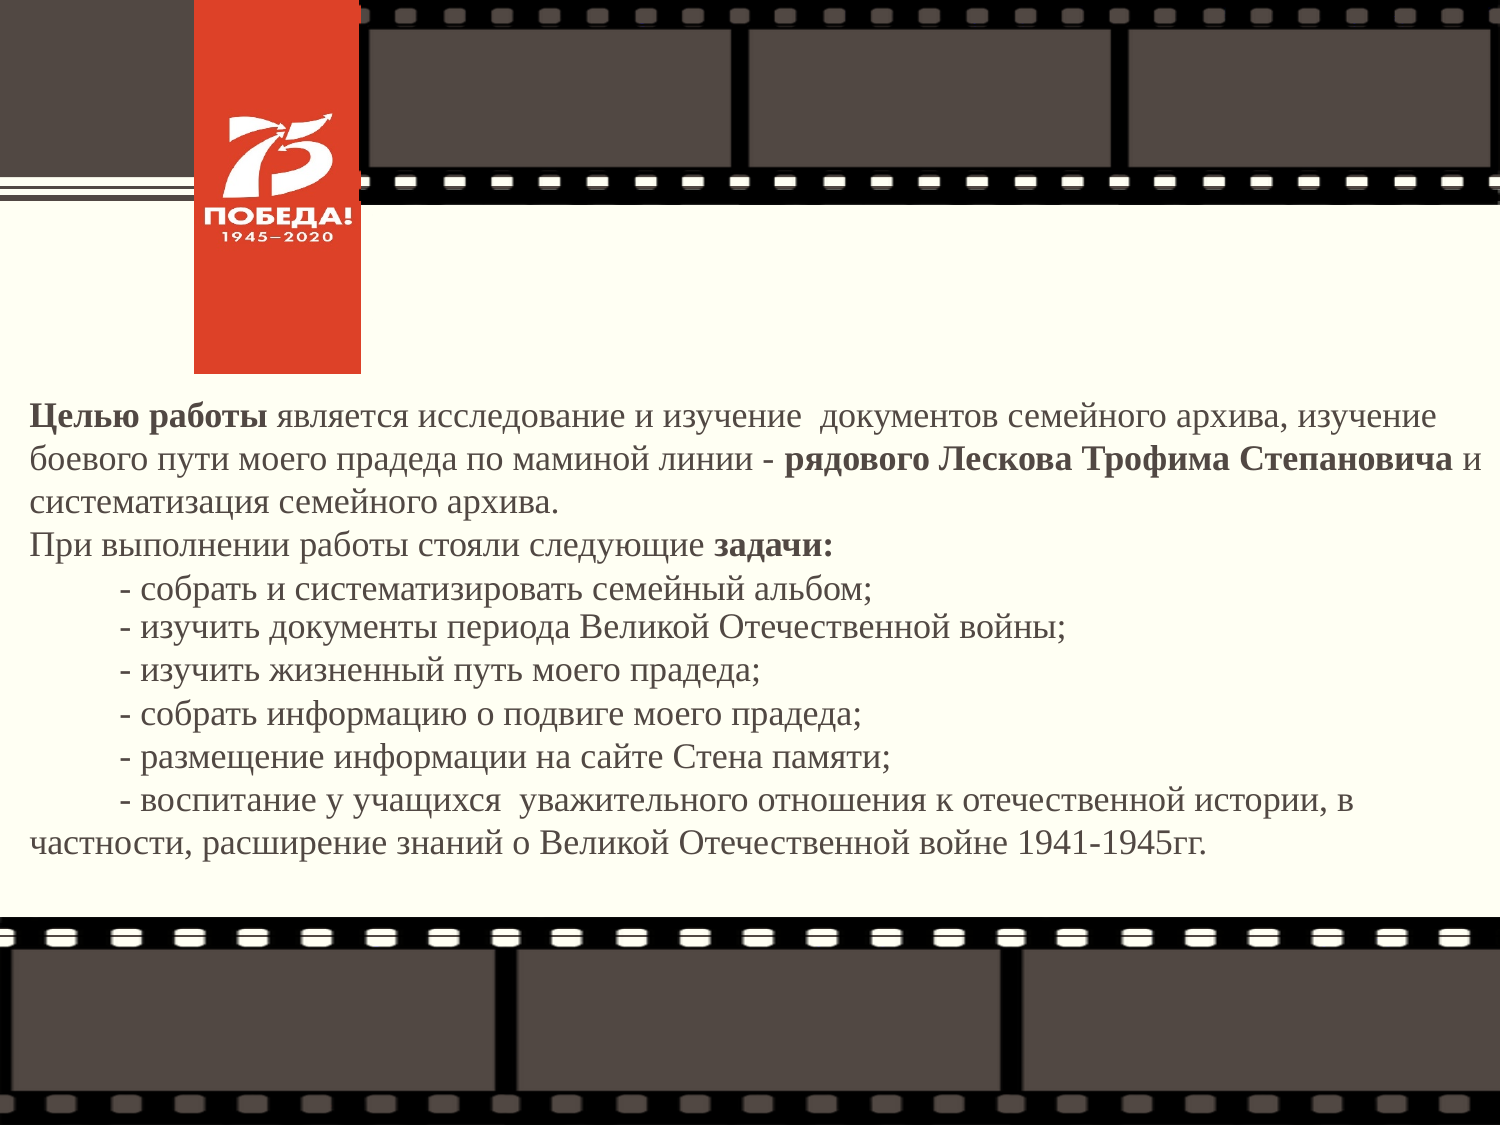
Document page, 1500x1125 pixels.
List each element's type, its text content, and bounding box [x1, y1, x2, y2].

subtitle Целью работы является исследование и изучение документов семейного архива, изучение боевого пути моего прадеда по маминой линии - рядового Лескова Трофима Степановича и систематизация семейного архива. При выполнении работы стояли следующие задачи: - собрать и систематизировать семейный альбом; - изучить документы периода Великой Отечественной войны; - изучить жизненный путь моего прадеда; - собрать информацию о подвиге моего прадеда; - размещение информации на сайте Стена памяти; - воспитание у учащихся уважительного отношения к отечественной истории, в частности, расширение знаний о Великой Отечественной войне 1941-1945гг. [29, 384, 1483, 915]
picture [194, 0, 1500, 374]
picture [0, 917, 1500, 1125]
